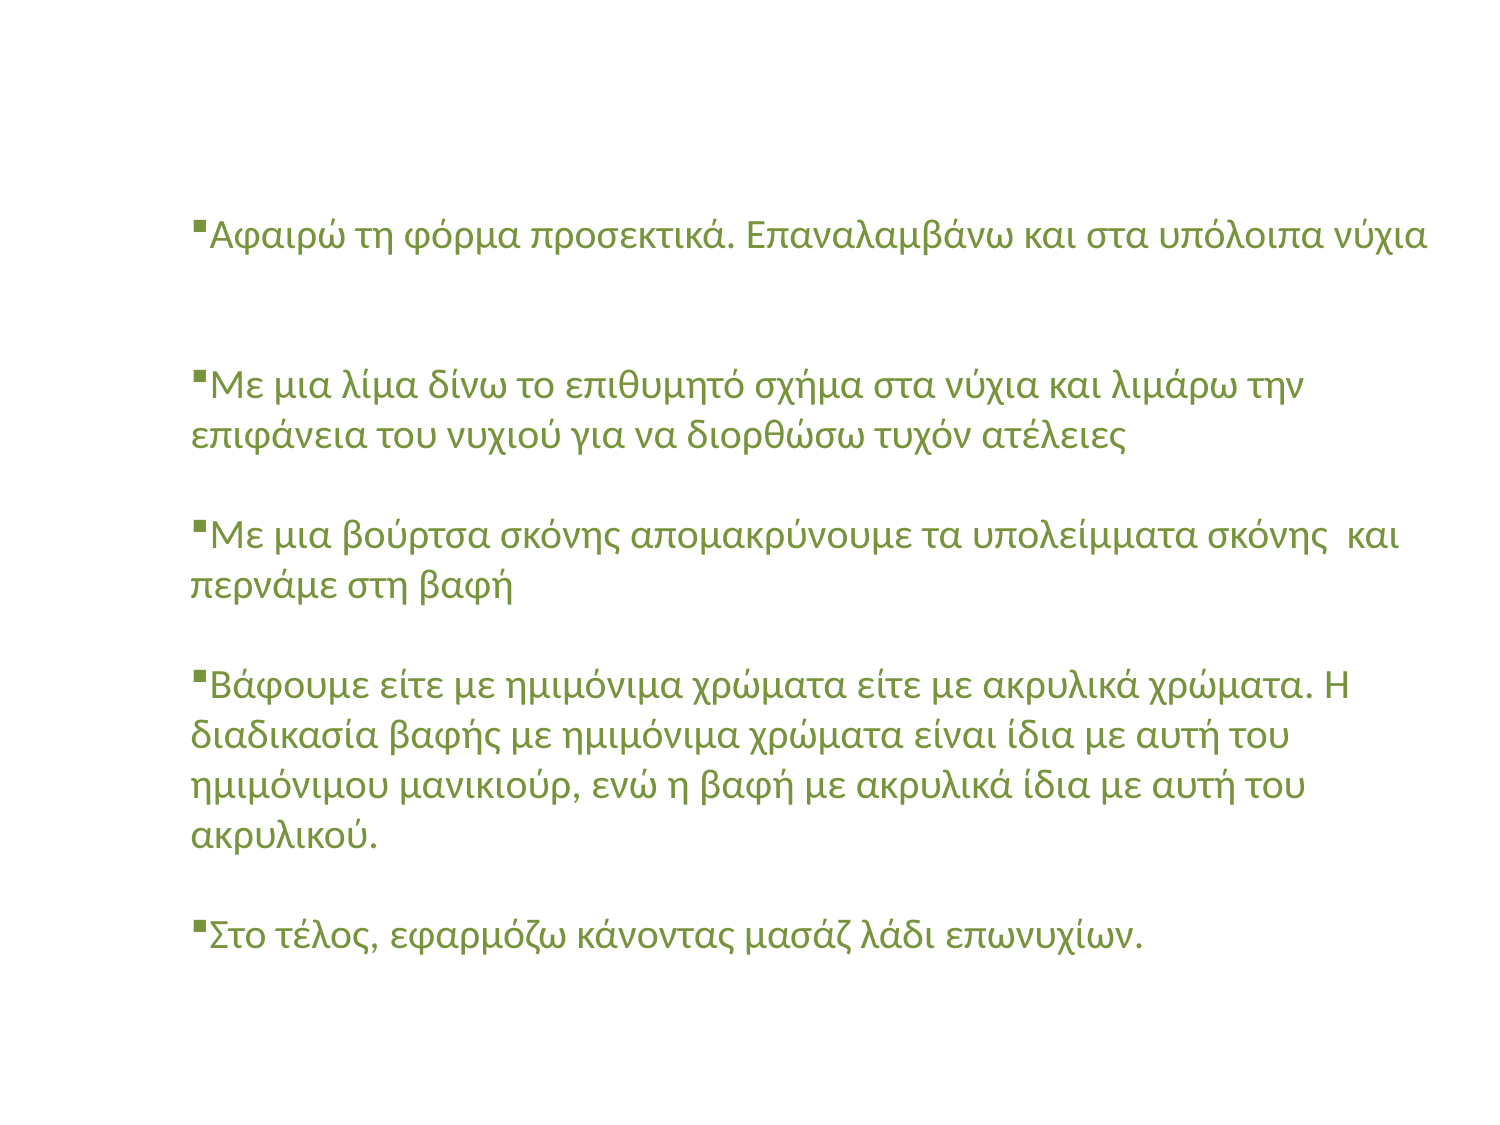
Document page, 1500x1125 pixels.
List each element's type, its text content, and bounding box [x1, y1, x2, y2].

text_box Αφαιρώ τη φόρμα προσεκτικά. Επαναλαμβάνω και στα υπόλοιπα νύχια Με μια λίμα δίνω το επιθυμητό σχήμα στα νύχια και λιμάρω την επιφάνεια του νυχιού για να διορθώσω τυχόν ατέλειες Με μια βούρτσα σκόνης απομακρύνουμε τα υπολείμματα σκόνης και περνάμε στη βαφή Βάφουμε είτε με ημιμόνιμα χρώματα είτε με ακρυλικά χρώματα. H διαδικασία βαφής με ημιμόνιμα χρώματα είναι ίδια με αυτή του ημιμόνιμου μανικιούρ, ενώ η βαφή με ακρυλικά ίδια με αυτή του ακρυλικού. Στο τέλος, εφαρμόζω κάνοντας μασάζ λάδι επωνυχίων. [175, 199, 1453, 965]
